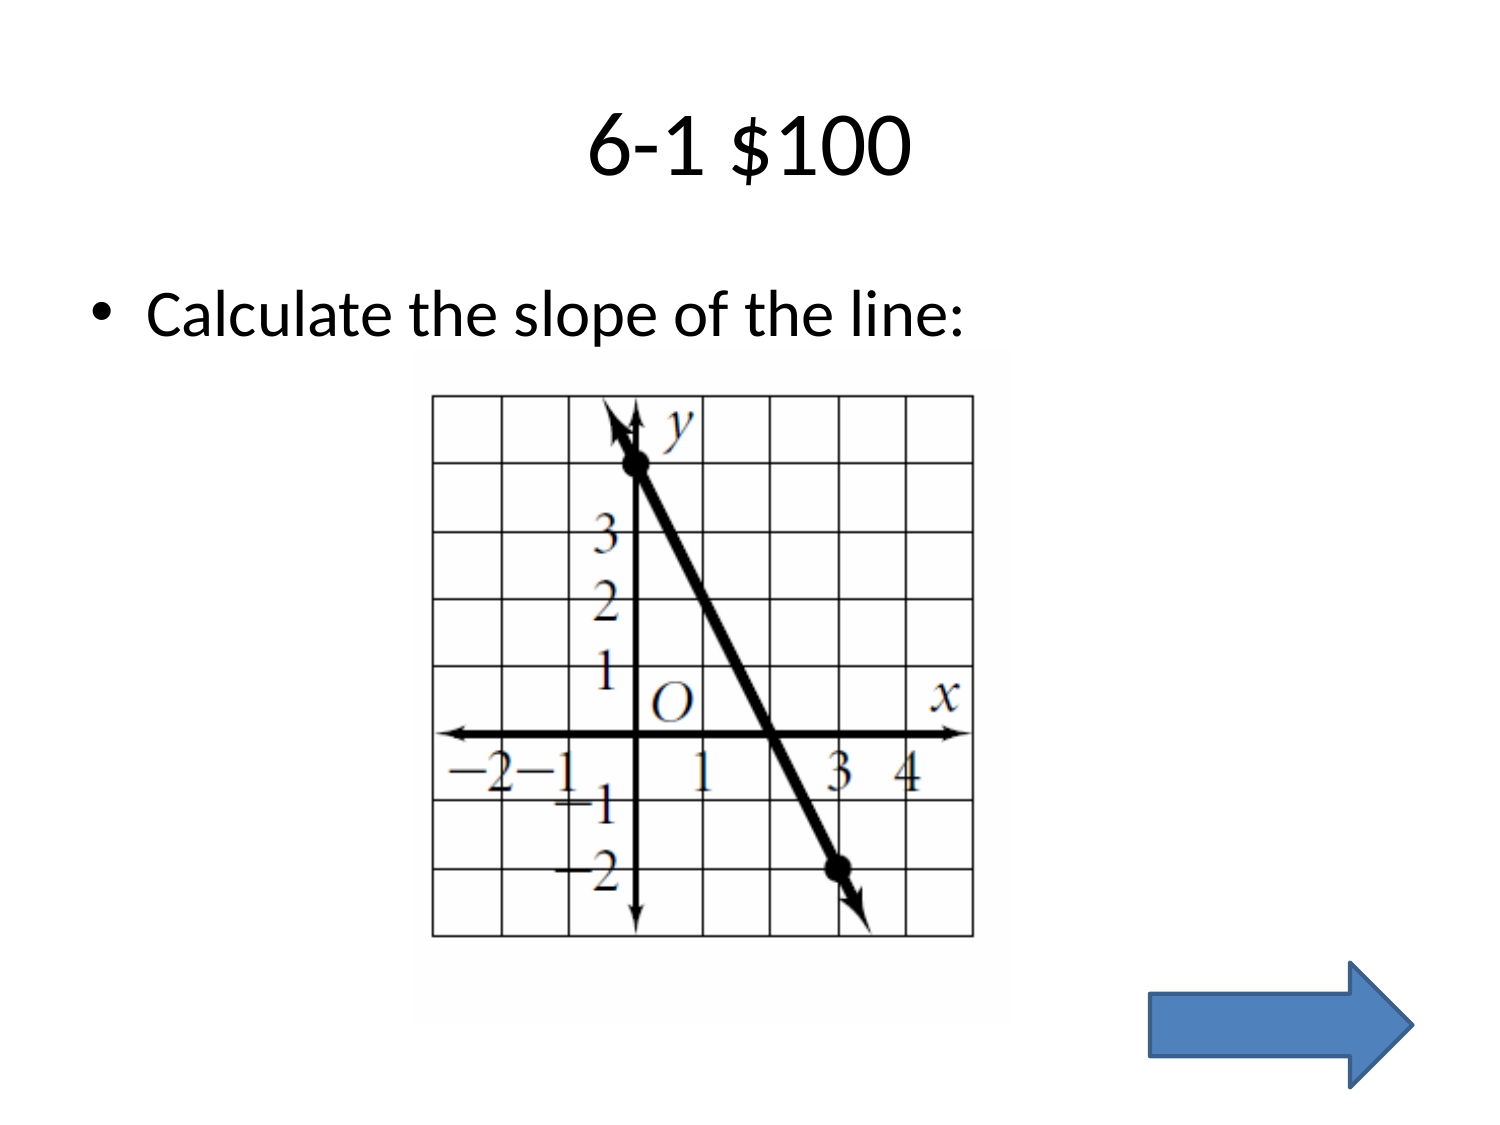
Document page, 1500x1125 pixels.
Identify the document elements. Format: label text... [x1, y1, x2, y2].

list Calculate the slope of the line: [75, 262, 1425, 1005]
text_box [1147, 960, 1415, 1090]
picture [412, 349, 1013, 1026]
title 6-1 $100 [75, 45, 1425, 233]
